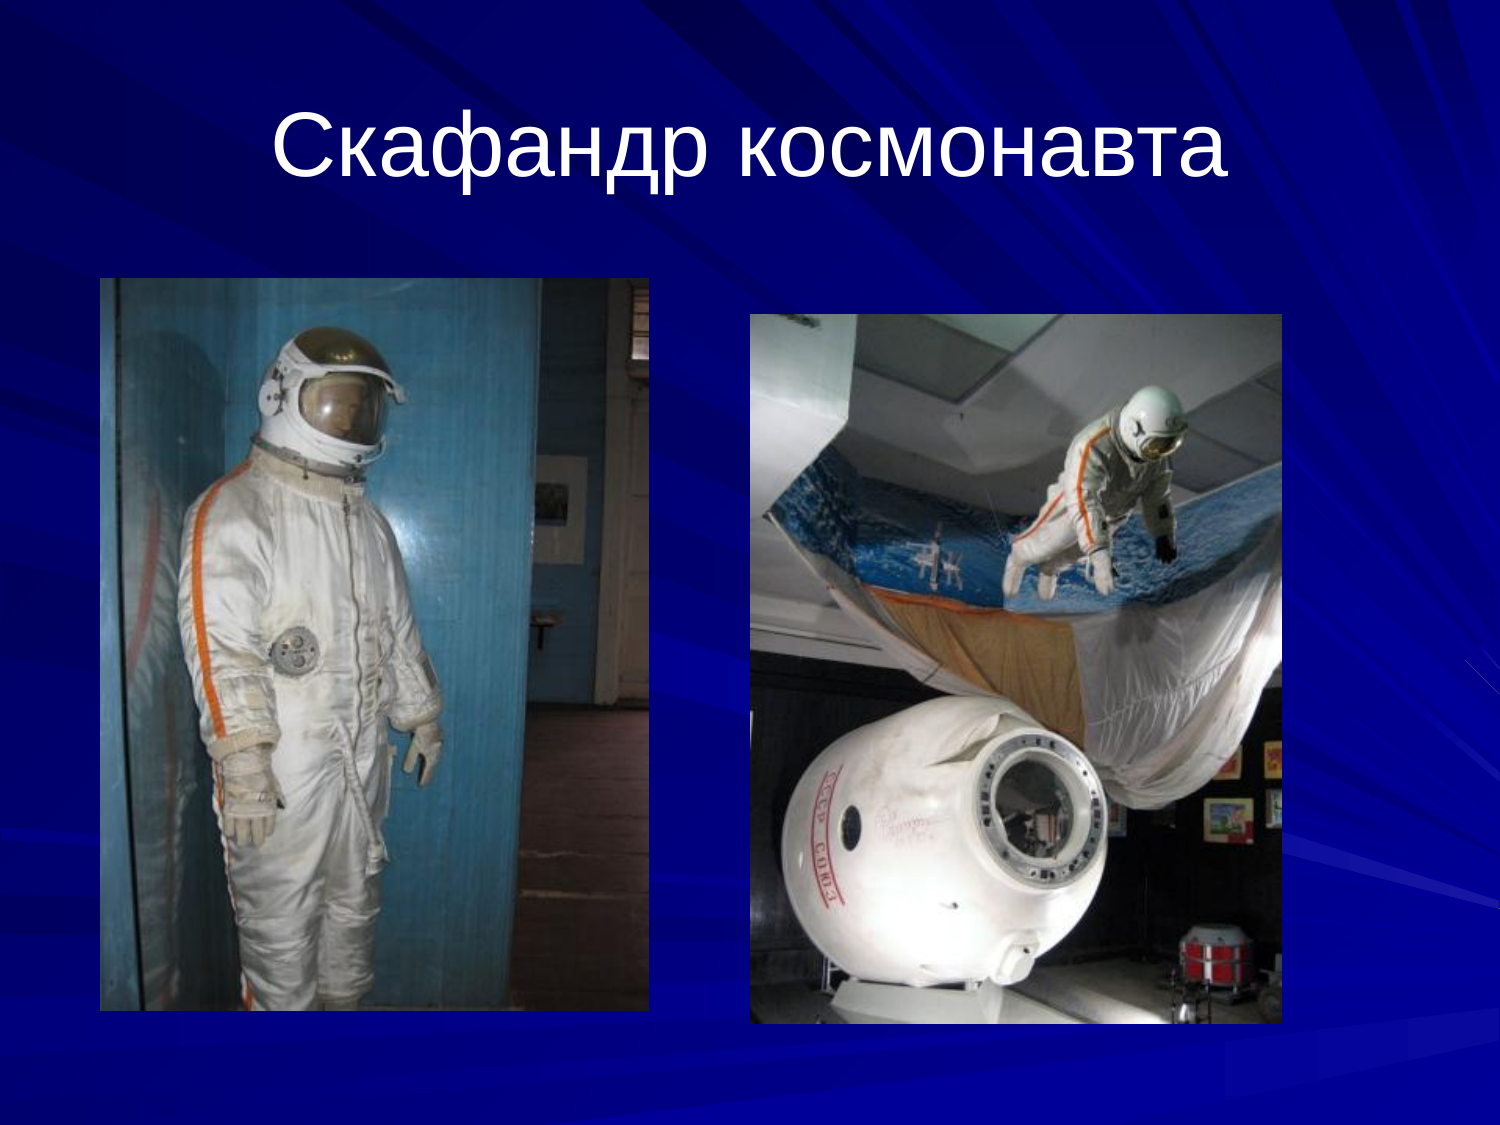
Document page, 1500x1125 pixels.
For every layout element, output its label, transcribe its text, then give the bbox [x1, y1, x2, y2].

title Скафандр космонавта [74, 45, 1426, 234]
picture [749, 314, 1282, 1024]
picture [100, 278, 649, 1011]
